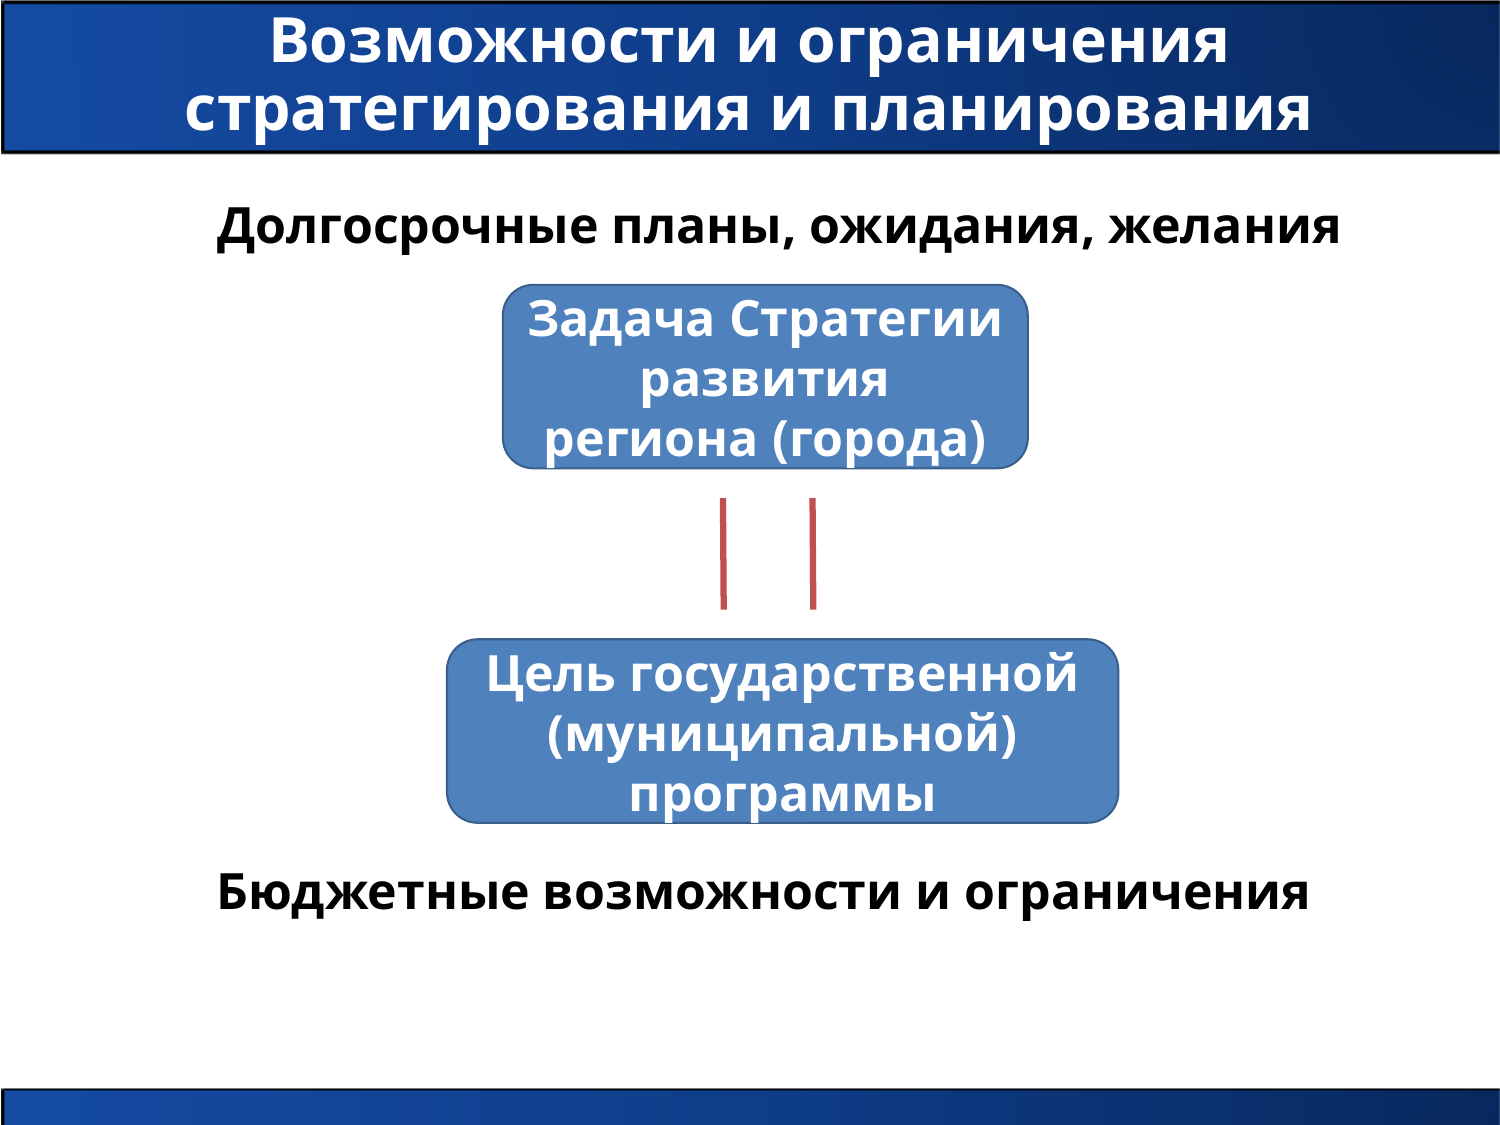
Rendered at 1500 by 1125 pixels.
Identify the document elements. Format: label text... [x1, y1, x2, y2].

text_box Бюджетные возможности и ограничения [201, 852, 1424, 928]
picture [0, 153, 1500, 1125]
title Возможности и ограничения стратегирования и планирования [0, 0, 1500, 153]
text_box Цель государственной (муниципальной) программы [445, 638, 1120, 824]
text_box Задача Стратегии развития региона (города) [501, 283, 1029, 470]
text_box Долгосрочные планы, ожидания, желания [190, 186, 1369, 261]
